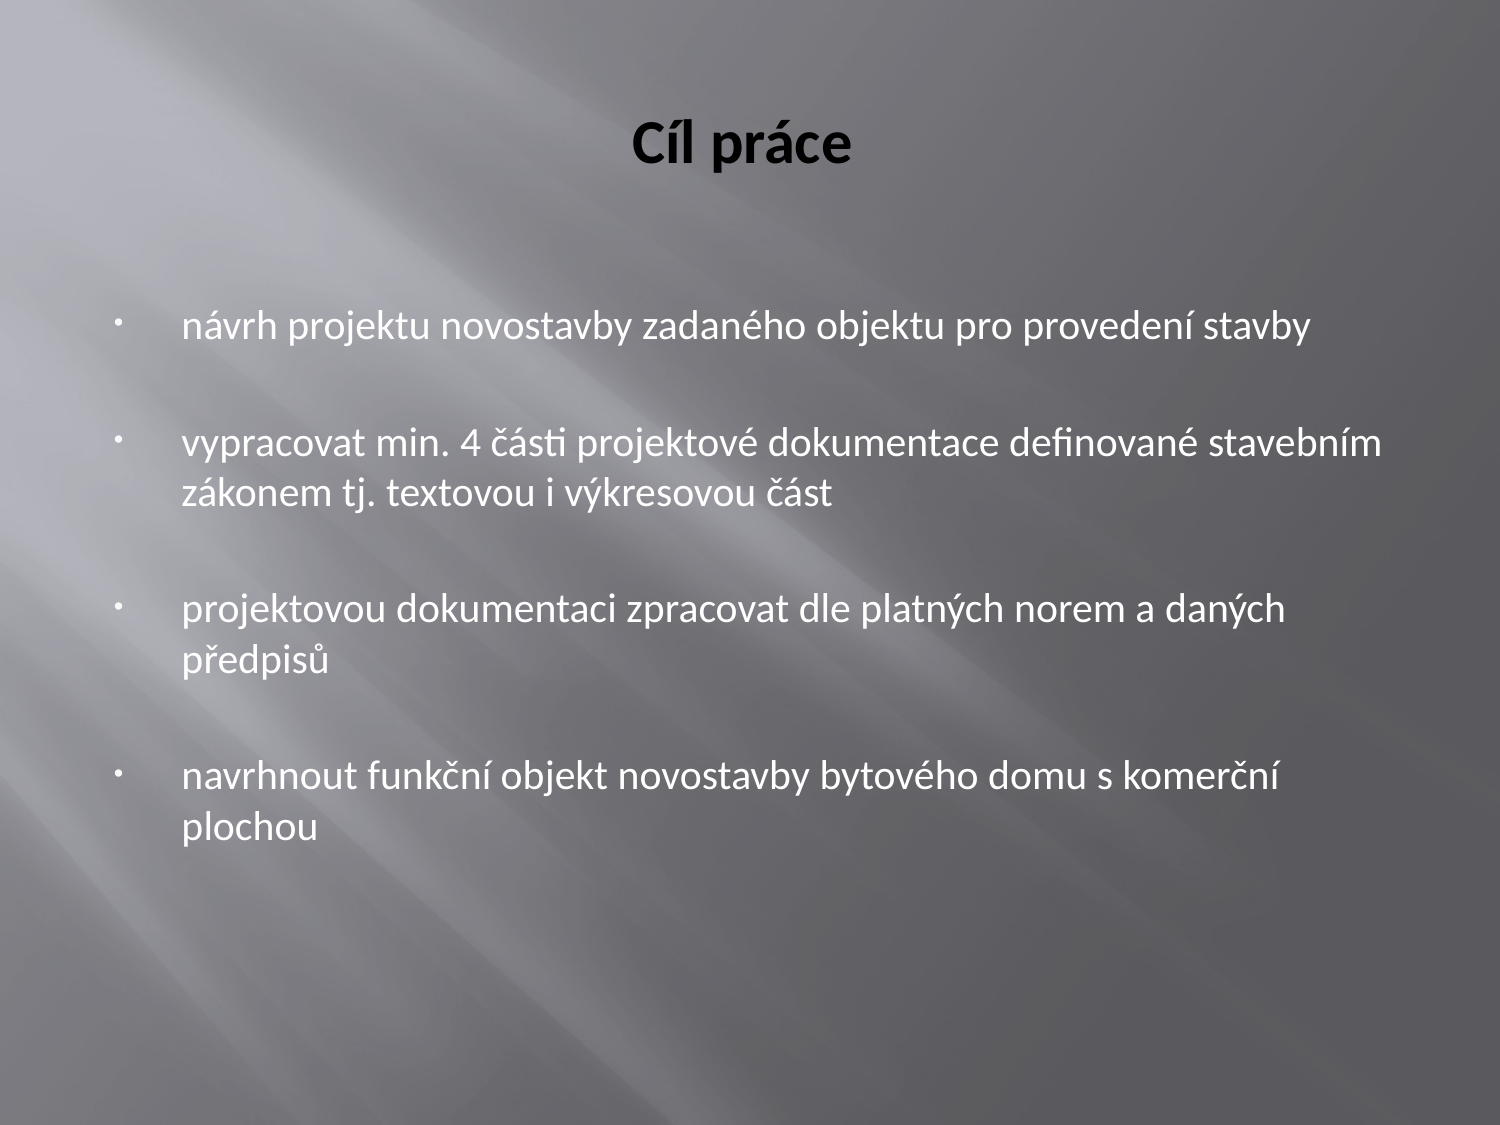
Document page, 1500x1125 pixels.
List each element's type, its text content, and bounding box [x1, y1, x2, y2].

list návrh projektu novostavby zadaného objektu pro provedení stavby vypracovat min. 4 části projektové dokumentace definované stavebním zákonem tj. textovou i výkresovou část projektovou dokumentaci zpracovat dle platných norem a daných předpisů navrhnout funkční objekt novostavby bytového domu s komerční plochou [76, 231, 1427, 1005]
title Cíl práce [75, 45, 1425, 233]
